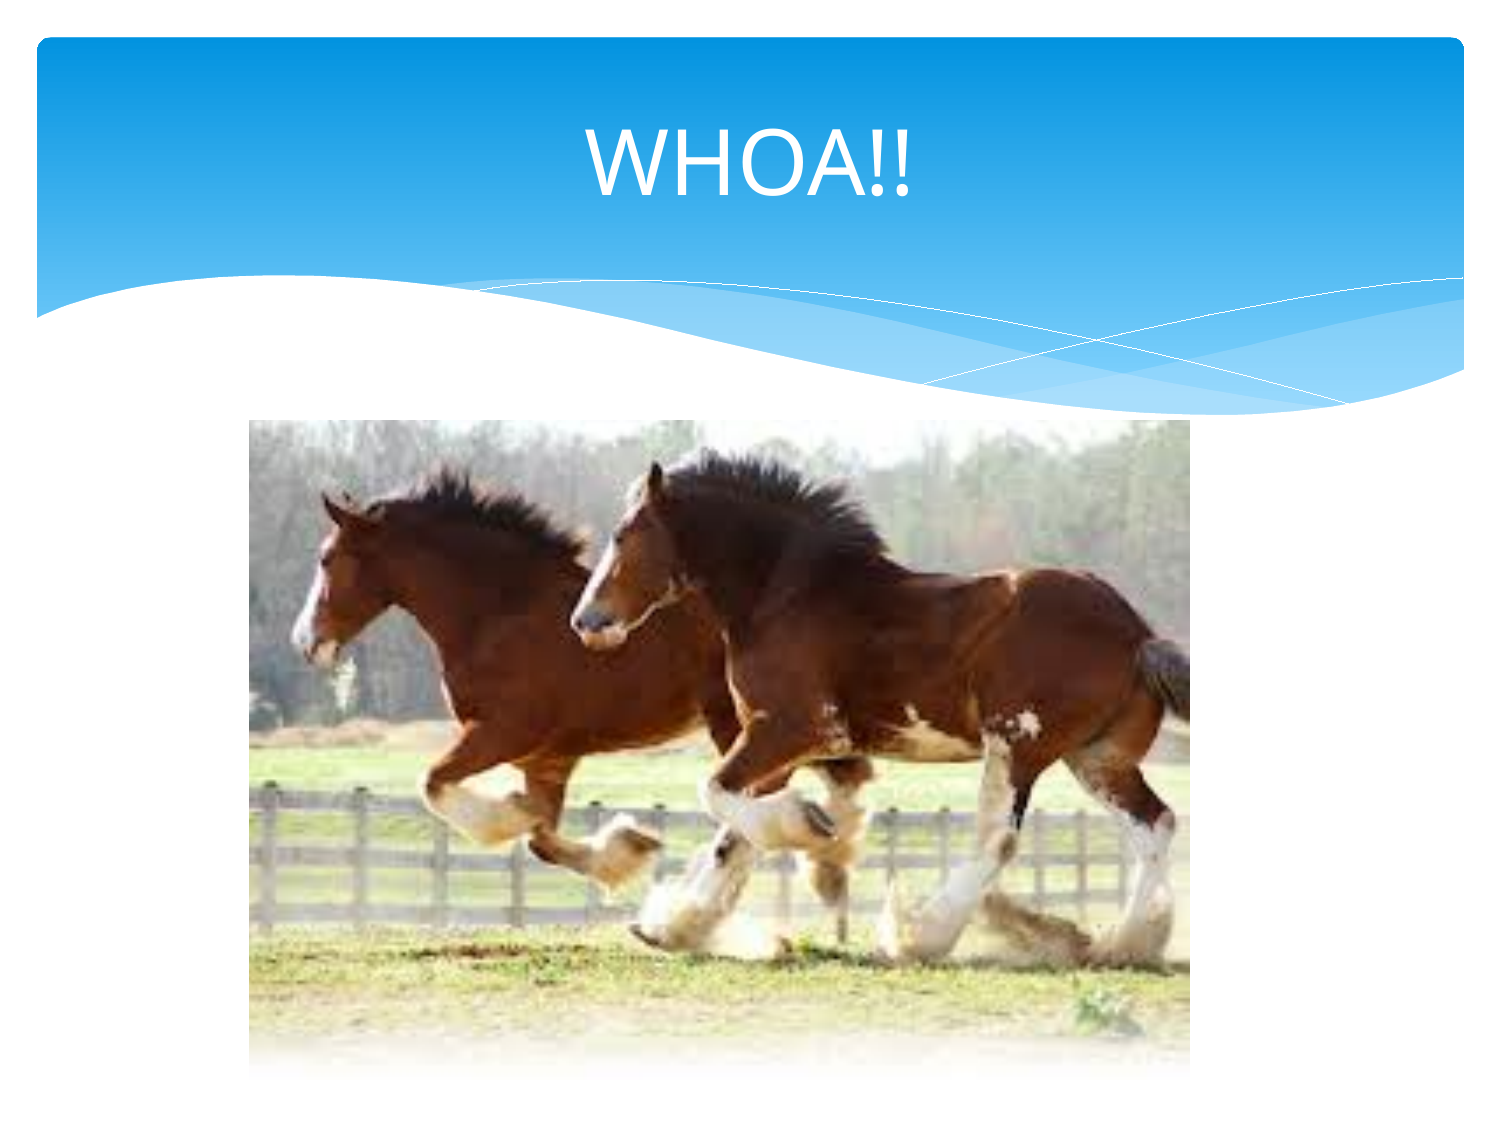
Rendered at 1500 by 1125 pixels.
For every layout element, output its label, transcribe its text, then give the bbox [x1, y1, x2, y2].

title WHOA!! [75, 55, 1425, 261]
picture [249, 420, 1191, 1081]
